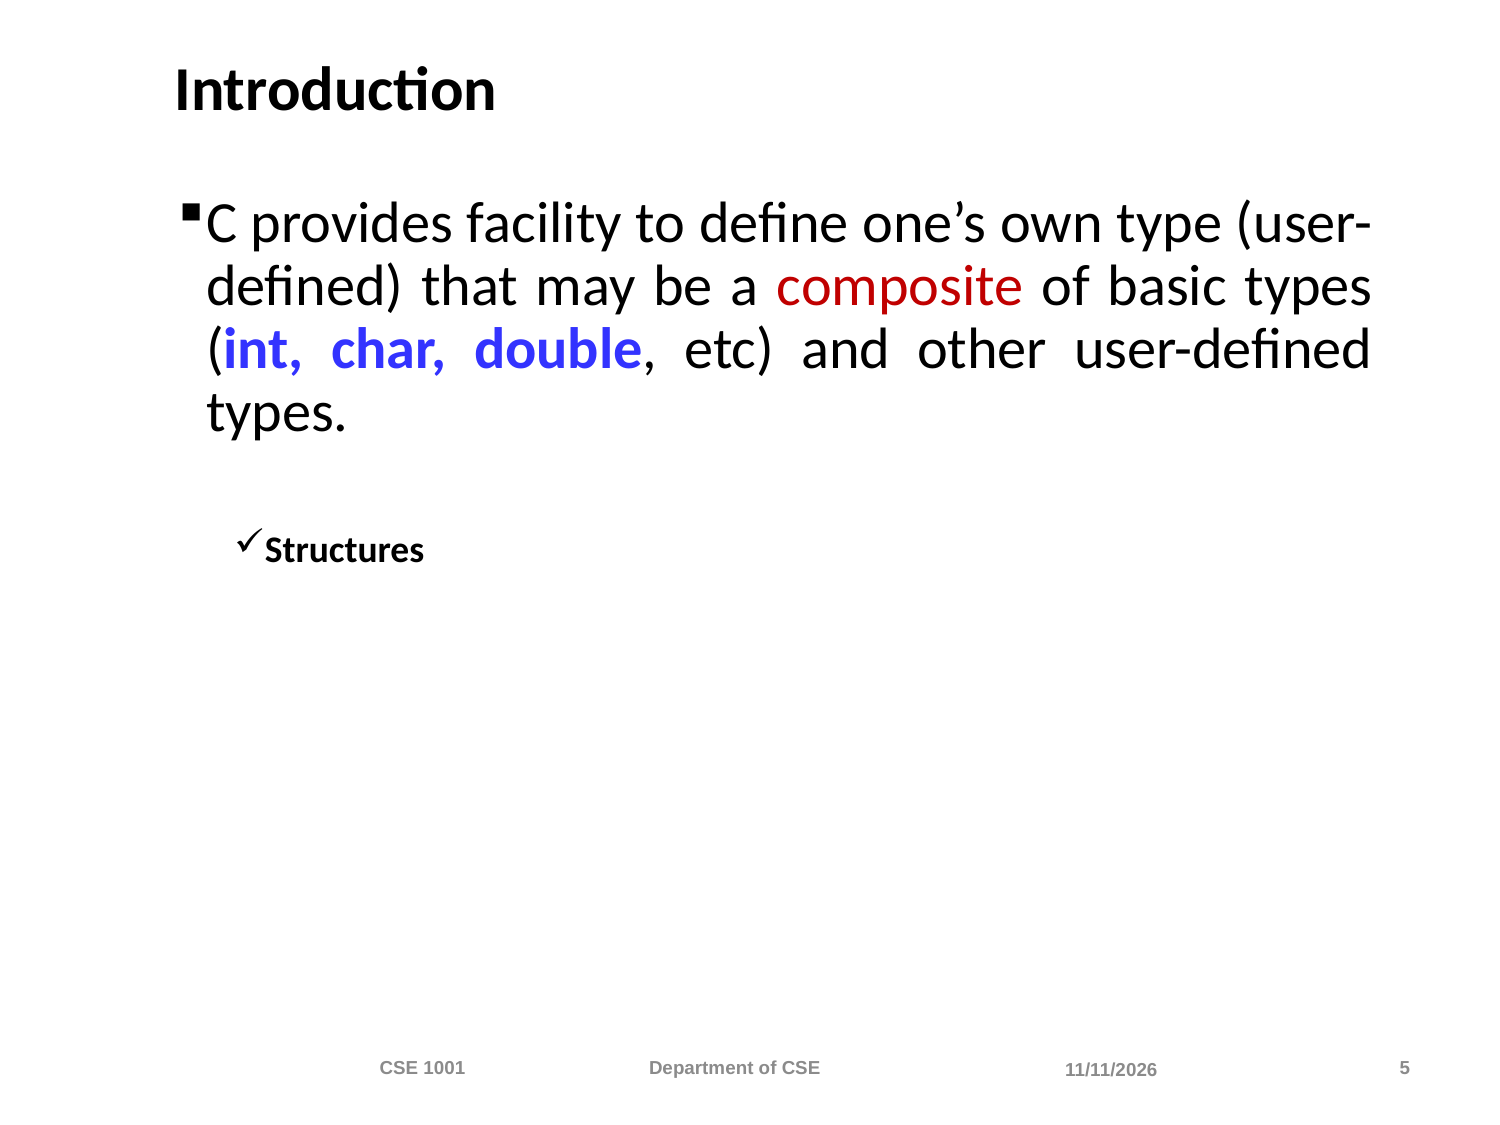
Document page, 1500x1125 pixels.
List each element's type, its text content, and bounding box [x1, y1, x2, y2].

slide_number 5 [1312, 1037, 1425, 1098]
title Introduction [159, 45, 1247, 136]
list C provides facility to define one’s own type (user-defined) that may be a composite of basic types (int, char, double, etc) and other user-defined types. Structures [162, 184, 1388, 1015]
footer CSE 1001 Department of CSE [212, 1037, 988, 1098]
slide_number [1050, 1038, 1275, 1099]
